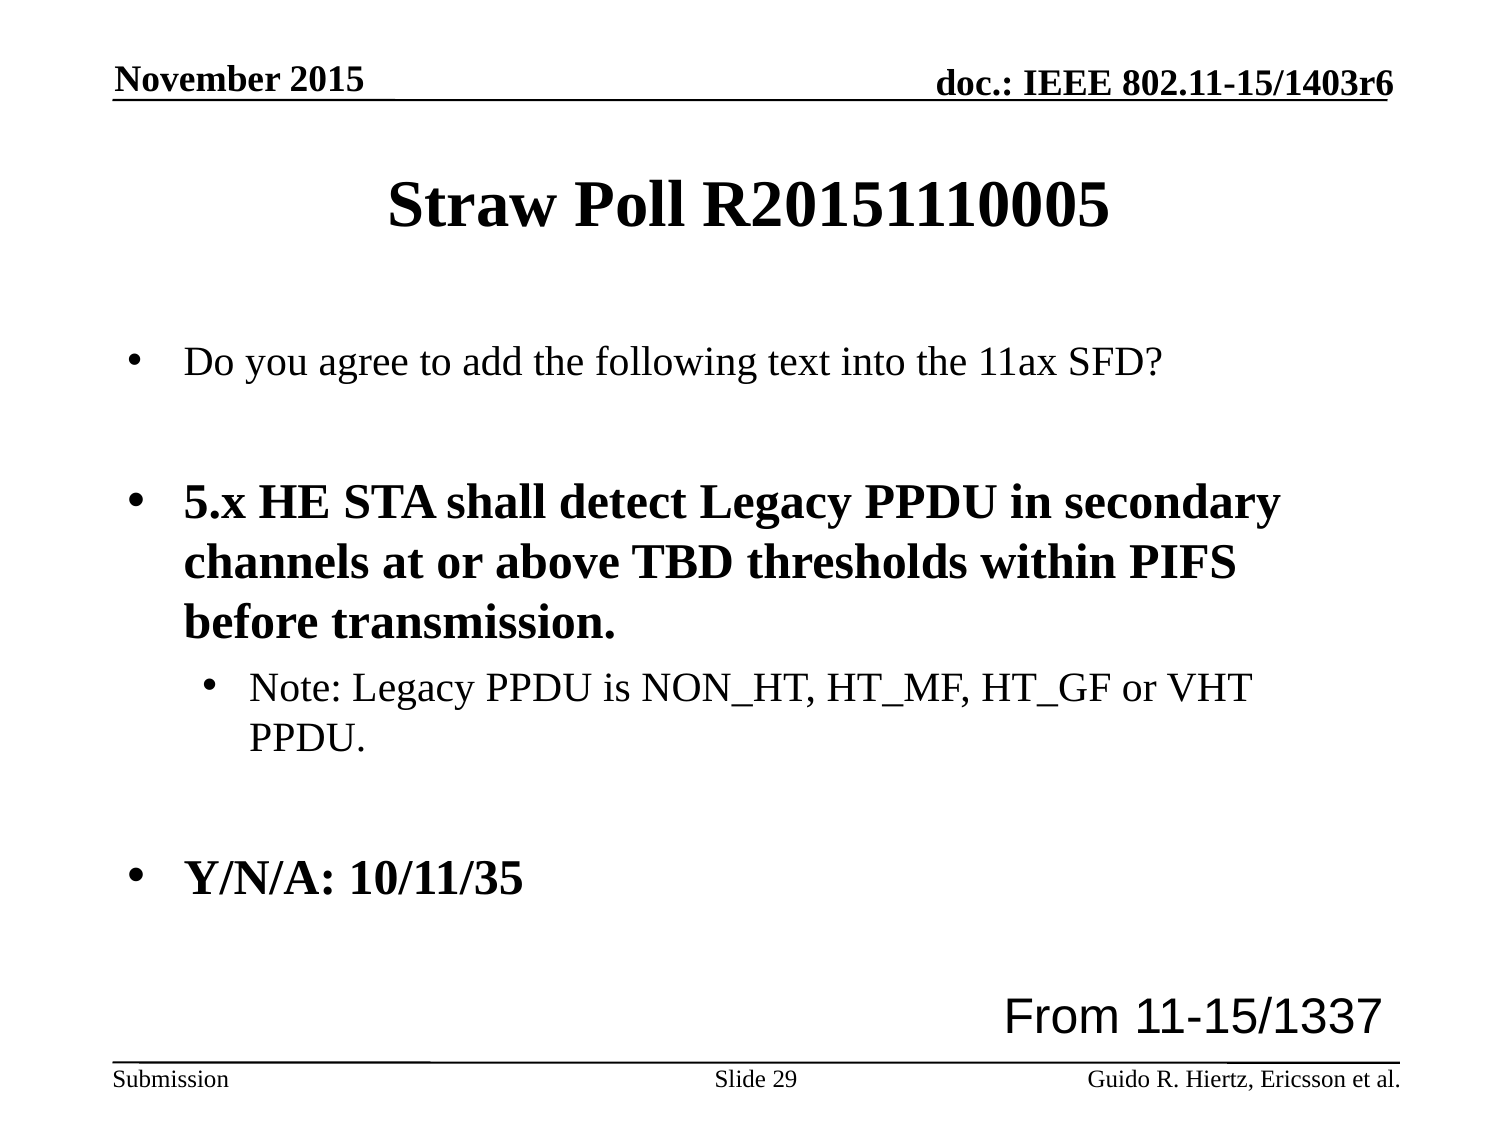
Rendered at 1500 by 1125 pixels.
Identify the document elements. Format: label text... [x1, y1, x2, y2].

text_box From 11-15/1337 [988, 975, 1398, 1051]
slide_number Slide 29 [712, 1061, 800, 1123]
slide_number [114, 54, 423, 100]
title Straw Poll R20151110005 [112, 112, 1388, 288]
list Do you agree to add the following text into the 11ax SFD? 5.x HE STA shall detect Legacy PPDU in secondary channels at or above TBD thresholds within PIFS before transmission. Note: Legacy PPDU is NON_HT, HT_MF, HT_GF or VHT PPDU. Y/N/A: 10/11/35 [111, 326, 1388, 1002]
footer Guido R. Hiertz, Ericsson et al. [878, 1061, 1402, 1093]
